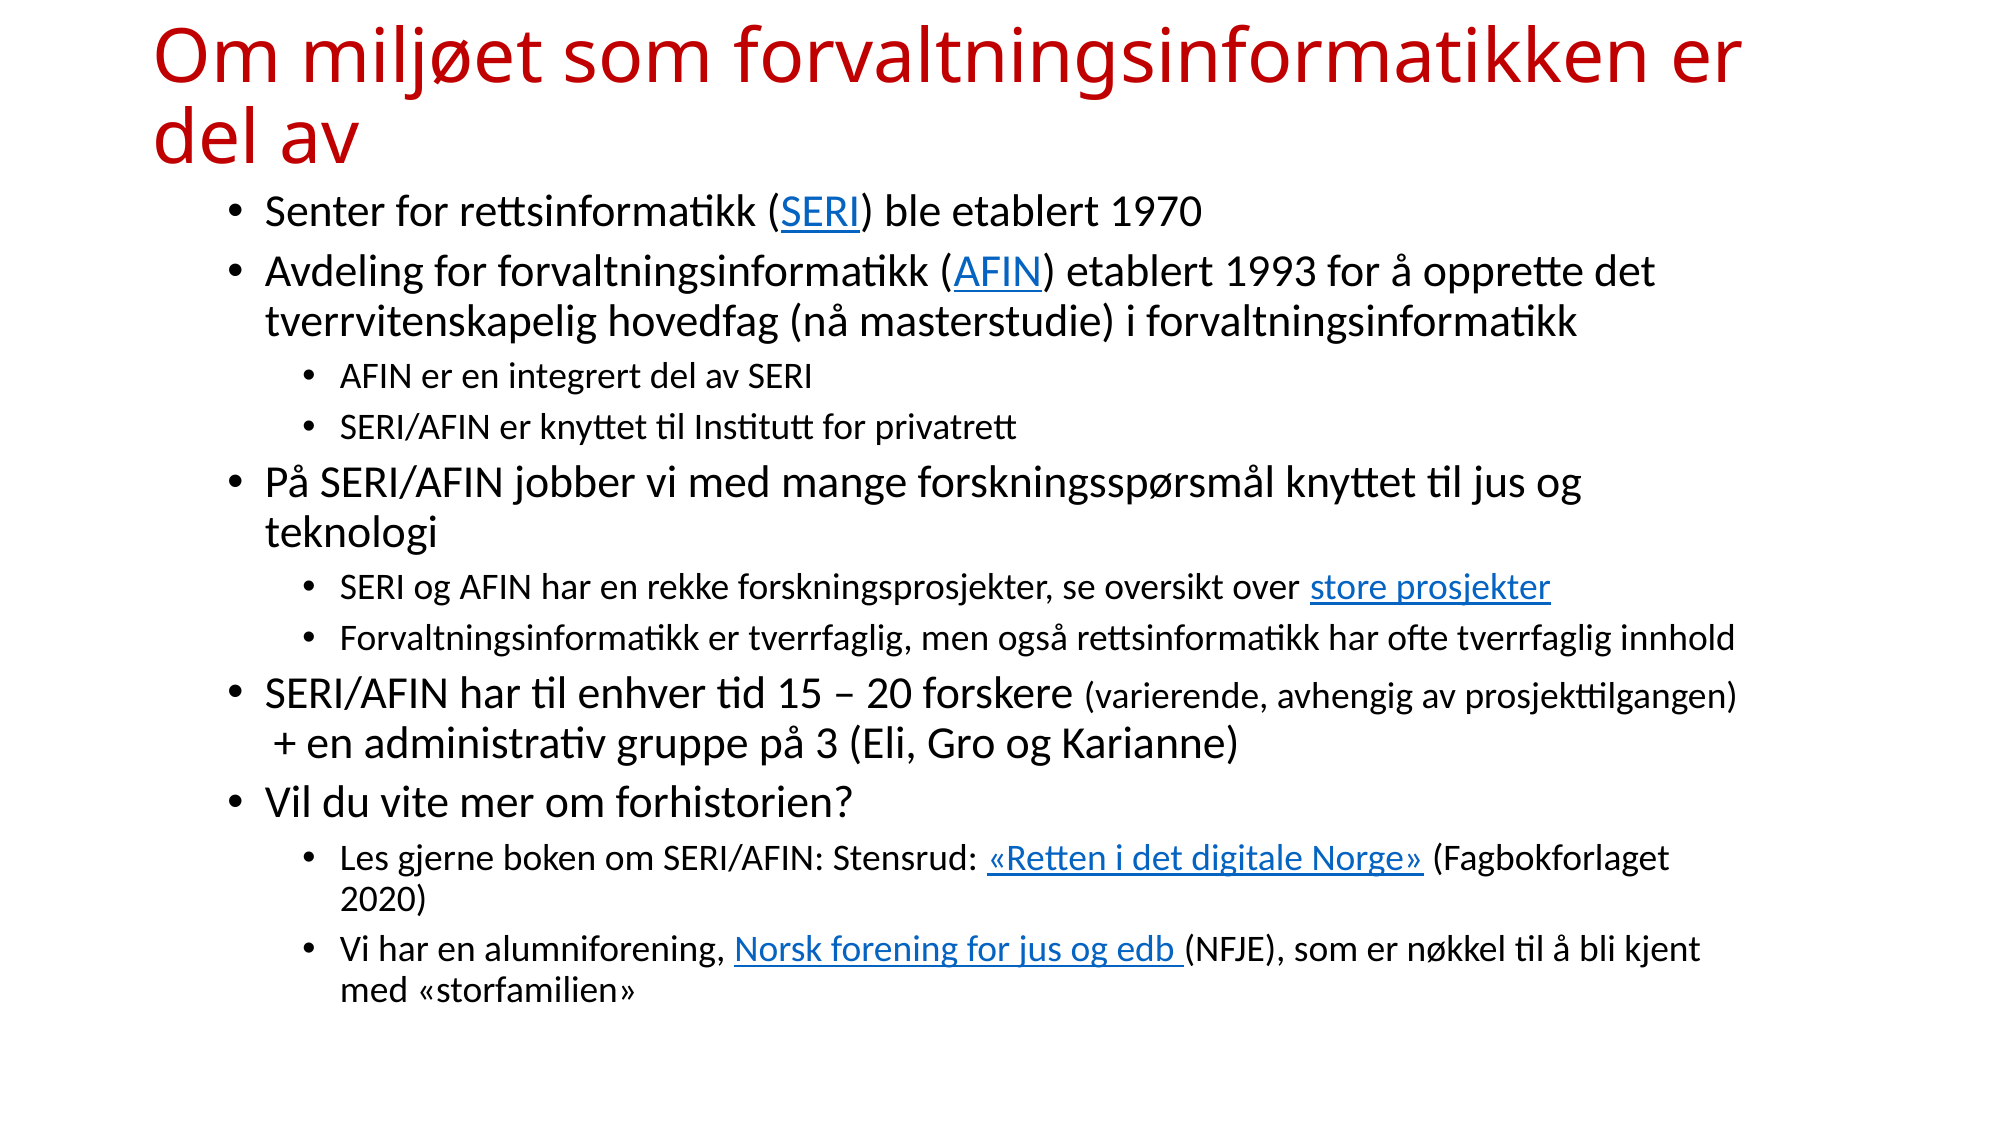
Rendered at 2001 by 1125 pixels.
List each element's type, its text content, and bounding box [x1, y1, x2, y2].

title Om miljøet som forvaltningsinformatikken er del av [137, 26, 1863, 171]
list Senter for rettsinformatikk (SERI) ble etablert 1970 Avdeling for forvaltningsinformatikk (AFIN) etablert 1993 for å opprette det tverrvitenskapelig hovedfag (nå masterstudie) i forvaltningsinformatikk AFIN er en integrert del av SERI SERI/AFIN er knyttet til Institutt for privatrett På SERI/AFIN jobber vi med mange forskningsspørsmål knyttet til jus og teknologi SERI og AFIN har en rekke forskningsprosjekter, se oversikt over store prosjekter Forvaltningsinformatikk er tverrfaglig, men også rettsinformatikk har ofte tverrfaglig innhold SERI/AFIN har til enhver tid 15 – 20 forskere (varierende, avhengig av prosjekttilgangen) + en administrativ gruppe på 3 (Eli, Gro og Karianne) Vil du vite mer om forhistorien? Les gjerne boken om SERI/AFIN: Stensrud: «Retten i det digitale Norge» (Fagbokforlaget 2020) Vi har en alumniforening, Norsk forening for jus og edb (NFJE), som er nøkkel til å bli kjent med «storfamilien» [137, 179, 1764, 1073]
